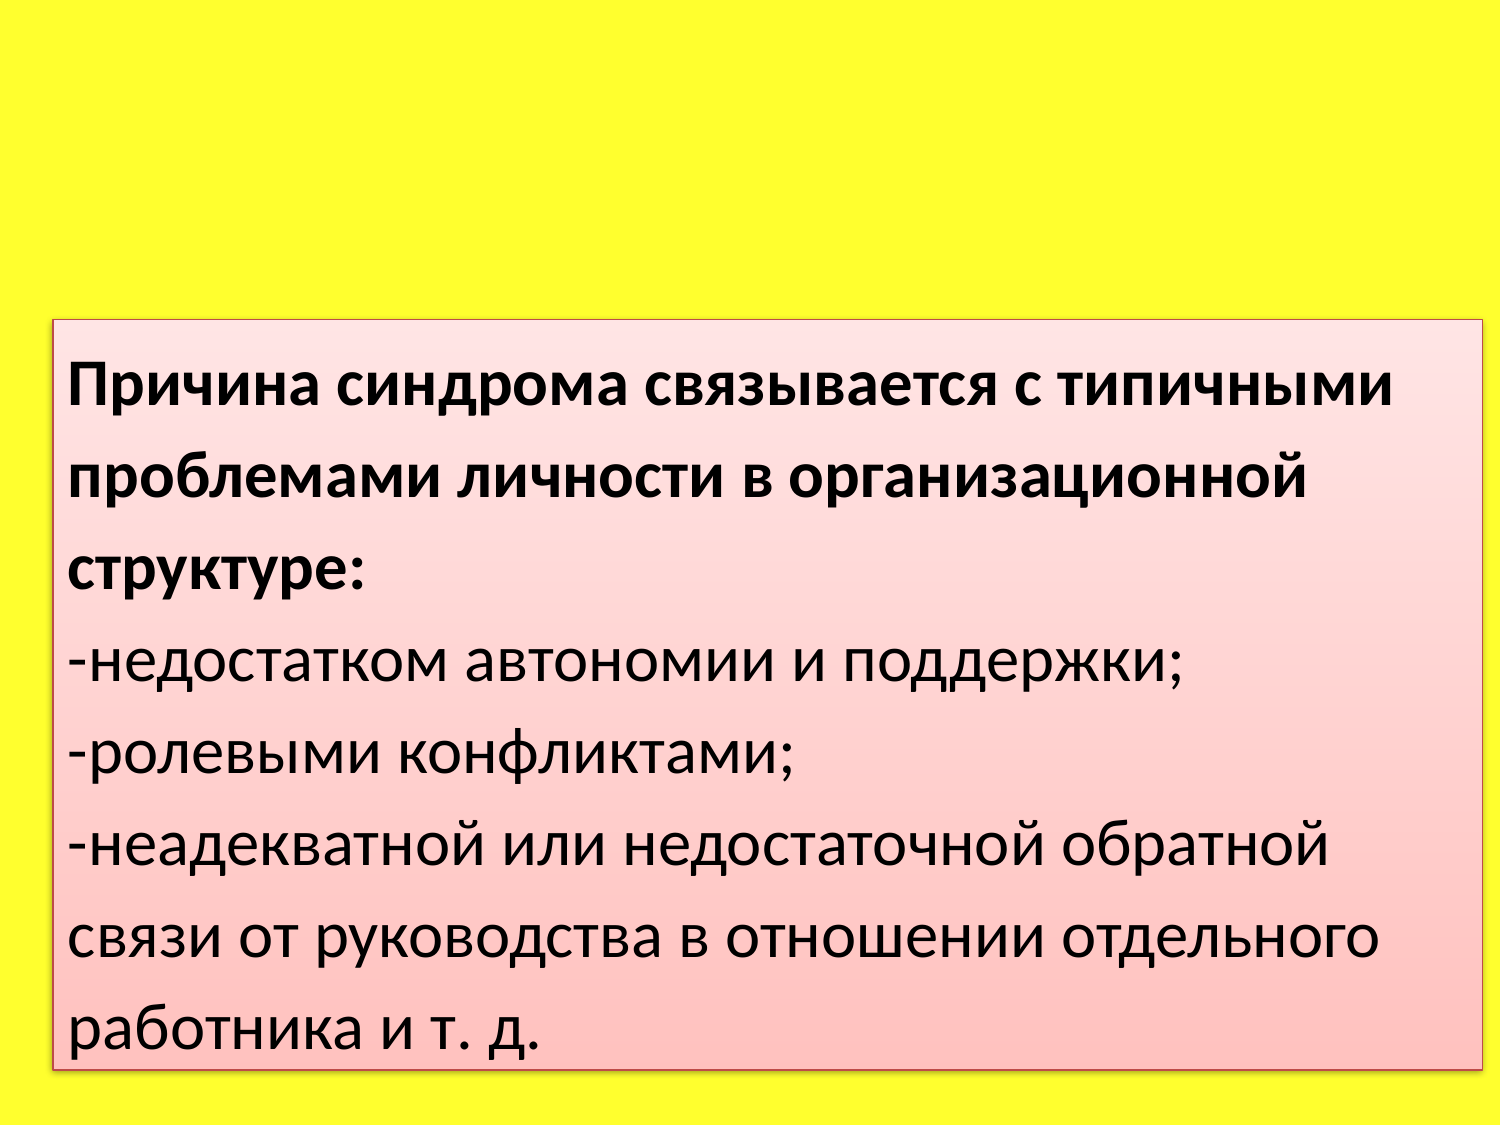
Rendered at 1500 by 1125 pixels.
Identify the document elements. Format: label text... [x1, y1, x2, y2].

text_box Причина синдрома связывается с типичными проблемами личности в организационной структуре: -недостатком автономии и поддержки; -ролевыми конфликтами; -неадекватной или недостаточной обратной связи от руководства в отношении отдельного работника и т. д. [52, 319, 1483, 1071]
